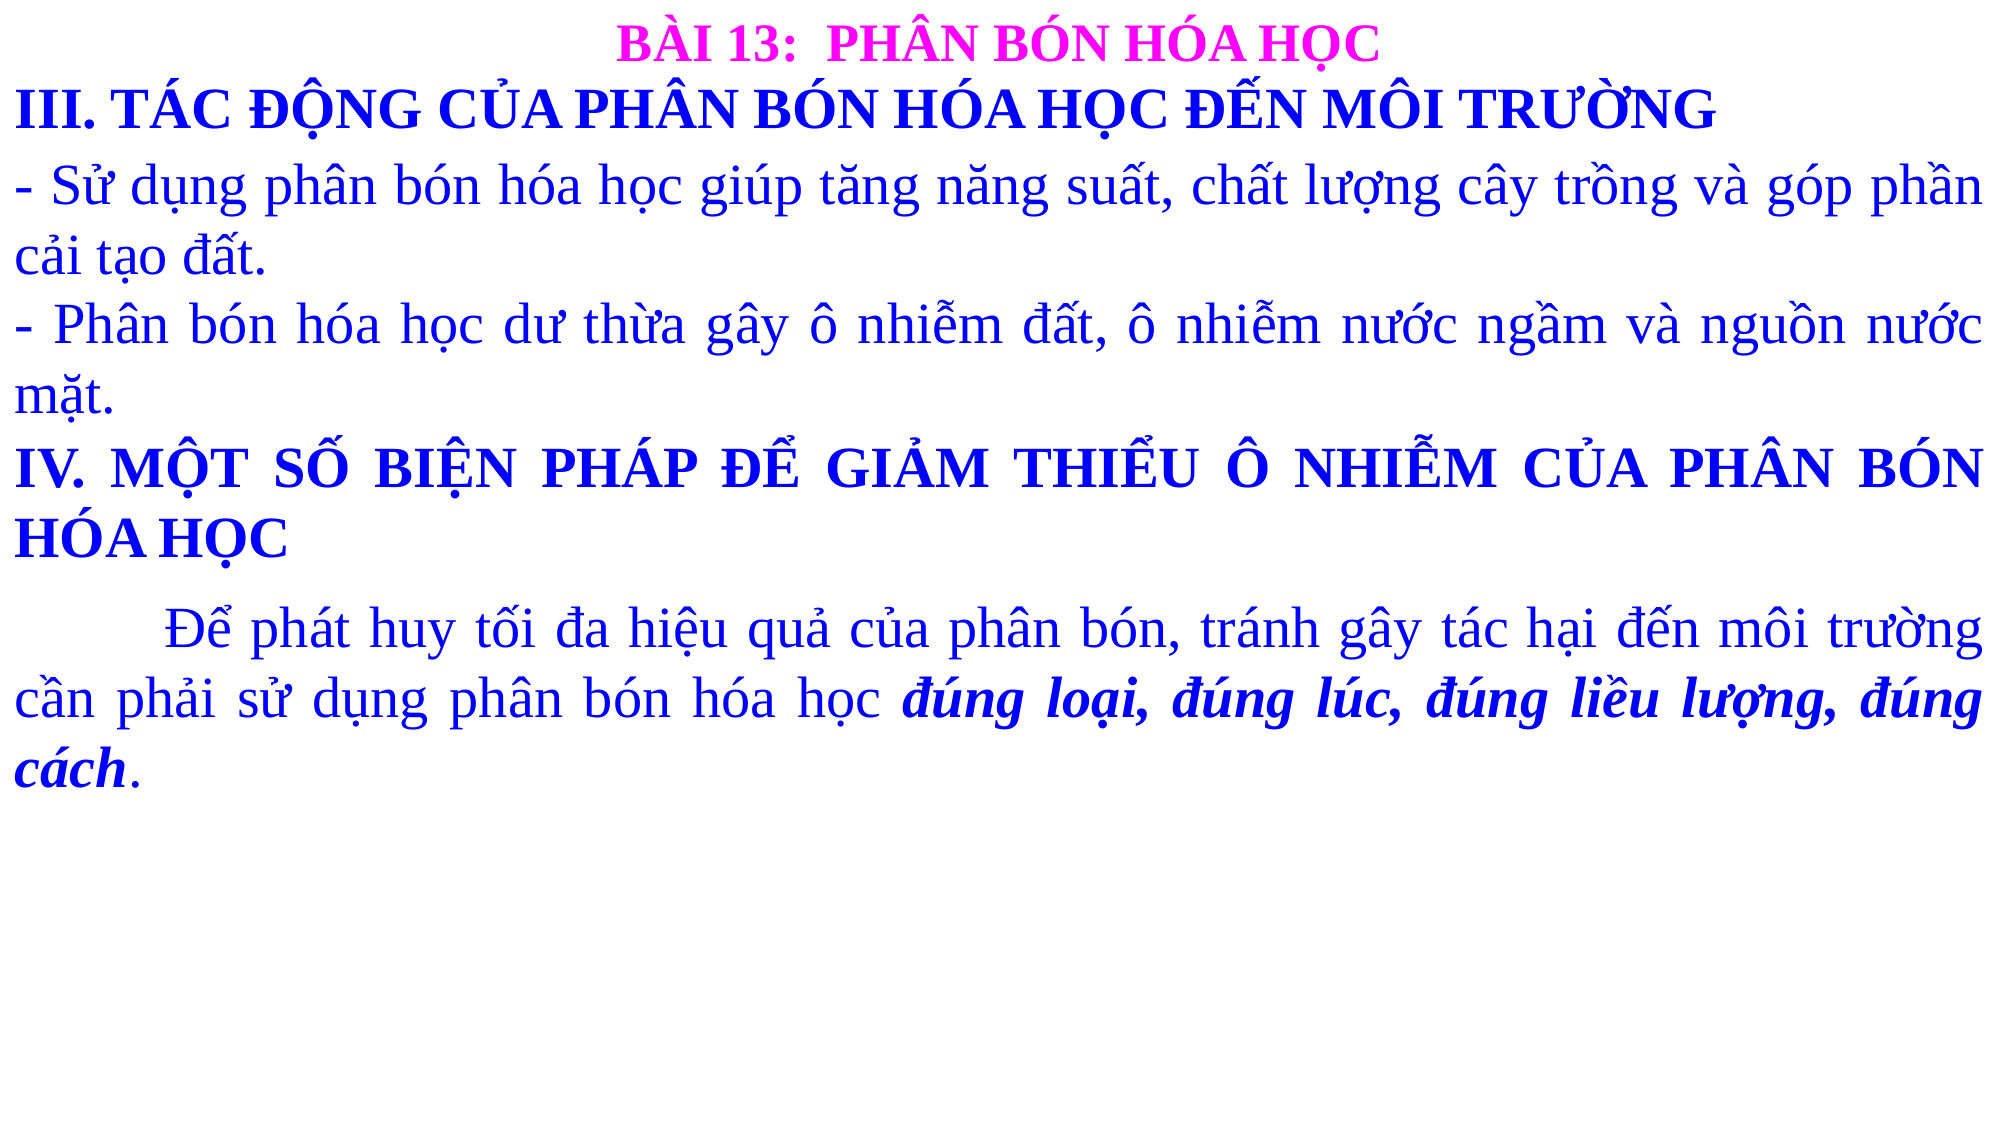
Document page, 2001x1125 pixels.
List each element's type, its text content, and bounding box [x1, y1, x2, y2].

text_box Để phát huy tối đa hiệu quả của phân bón, tránh gây tác hại đến môi trường cần phải sử dụng phân bón hóa học đúng loại, đúng lúc, đúng liều lượng, đúng cách. [0, 582, 2000, 807]
text_box III. TÁC ĐỘNG CỦA PHÂN BÓN HÓA HỌC ĐẾN MÔI TRƯỜNG [0, 62, 2000, 138]
text_box [0, 0, 2000, 62]
text_box - Sử dụng phân bón hóa học giúp tăng năng suất, chất lượng cây trồng và góp phần cải tạo đất. [0, 138, 2000, 277]
text_box IV. MỘT SỐ BIỆN PHÁP ĐỂ GIẢM THIỂU Ô NHIỄM CỦA PHÂN BÓN HÓA HỌC [0, 421, 2000, 577]
text_box - Phân bón hóa học dư thừa gây ô nhiễm đất, ô nhiễm nước ngầm và nguồn nước mặt. [0, 277, 2000, 421]
